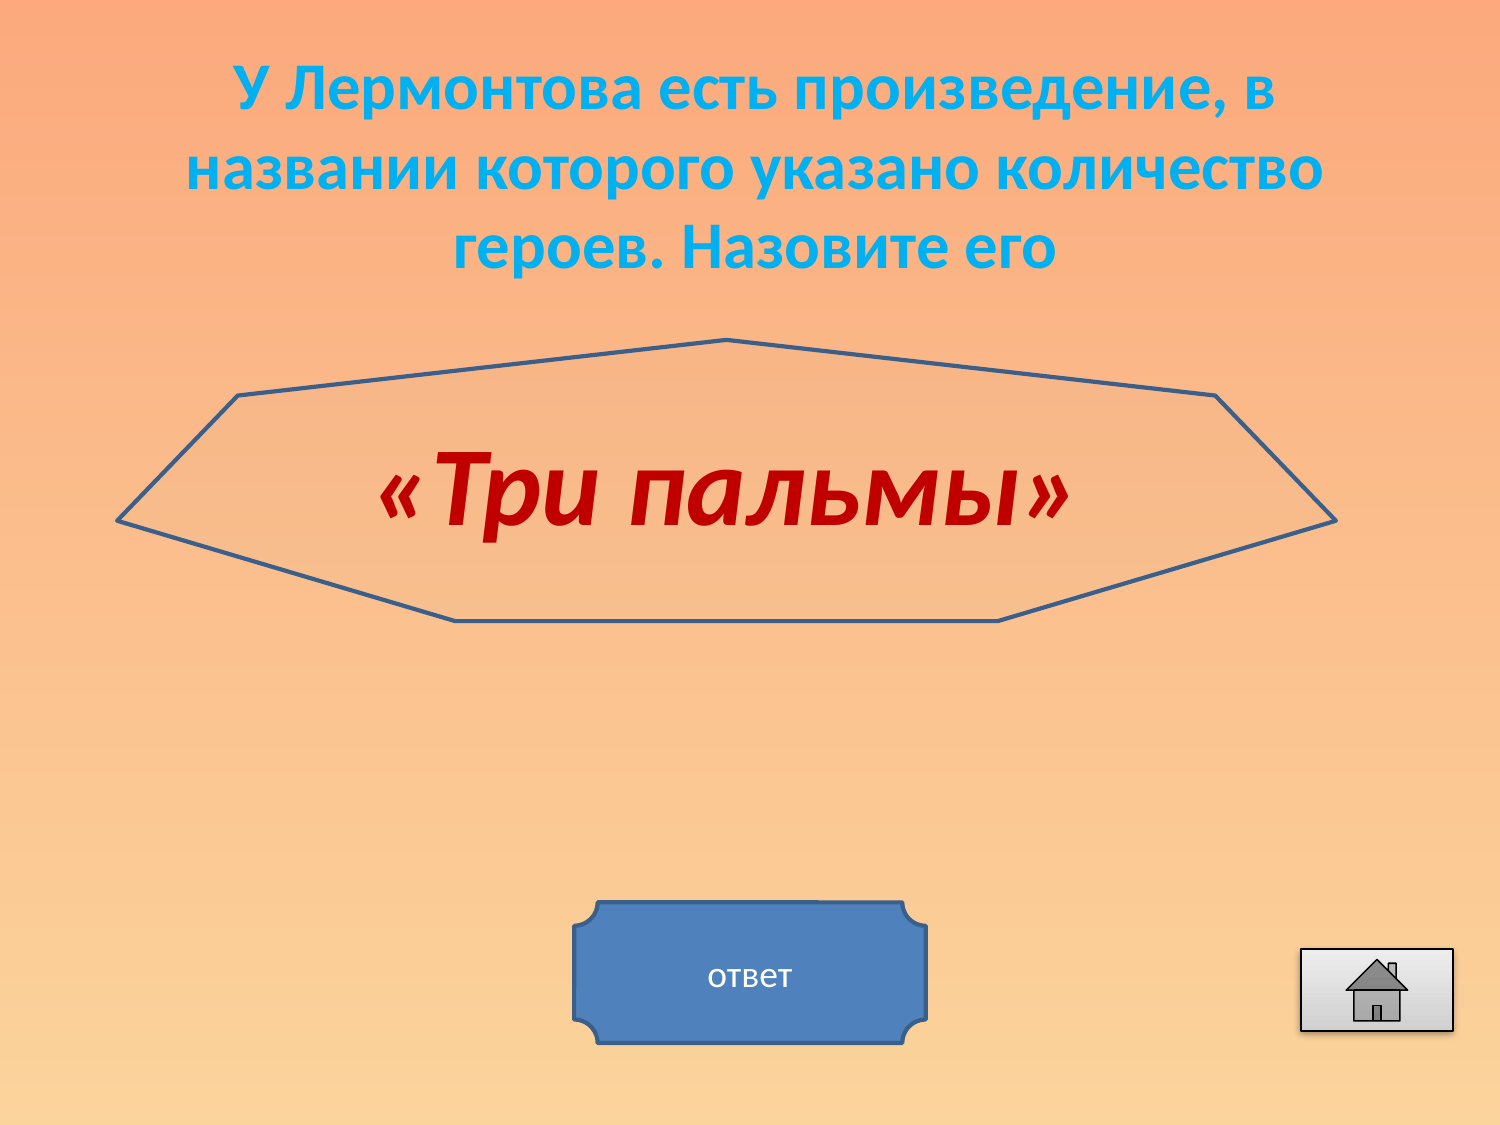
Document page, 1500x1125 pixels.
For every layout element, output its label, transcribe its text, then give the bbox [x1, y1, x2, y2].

text_box «Три пальмы» [115, 337, 1338, 624]
text_box ответ [572, 900, 928, 1046]
text_box [1300, 948, 1454, 1032]
text_box У Лермонтова есть произведение, в названии которого указано количество героев. Назовите его [81, 35, 1430, 290]
